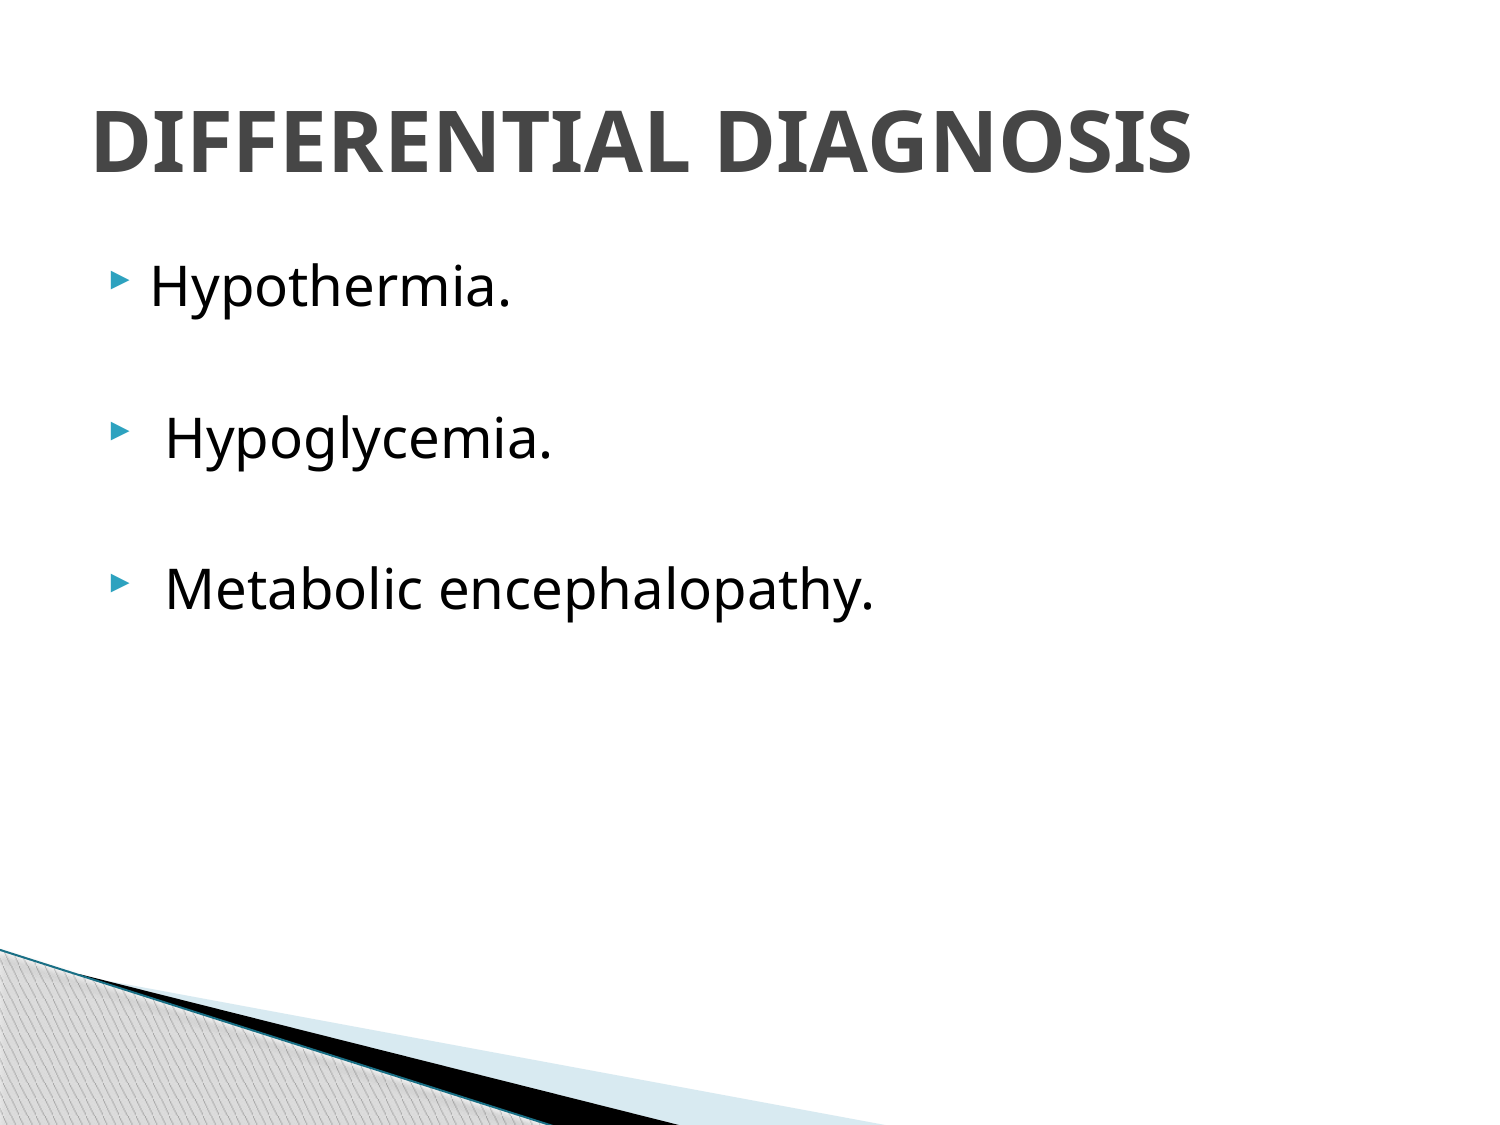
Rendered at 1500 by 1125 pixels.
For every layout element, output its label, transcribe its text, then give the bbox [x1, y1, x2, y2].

list Hypothermia. Hypoglycemia. Metabolic encephalopathy. [75, 243, 1425, 986]
title DIFFERENTIAL DIAGNOSIS [75, 45, 1425, 233]
